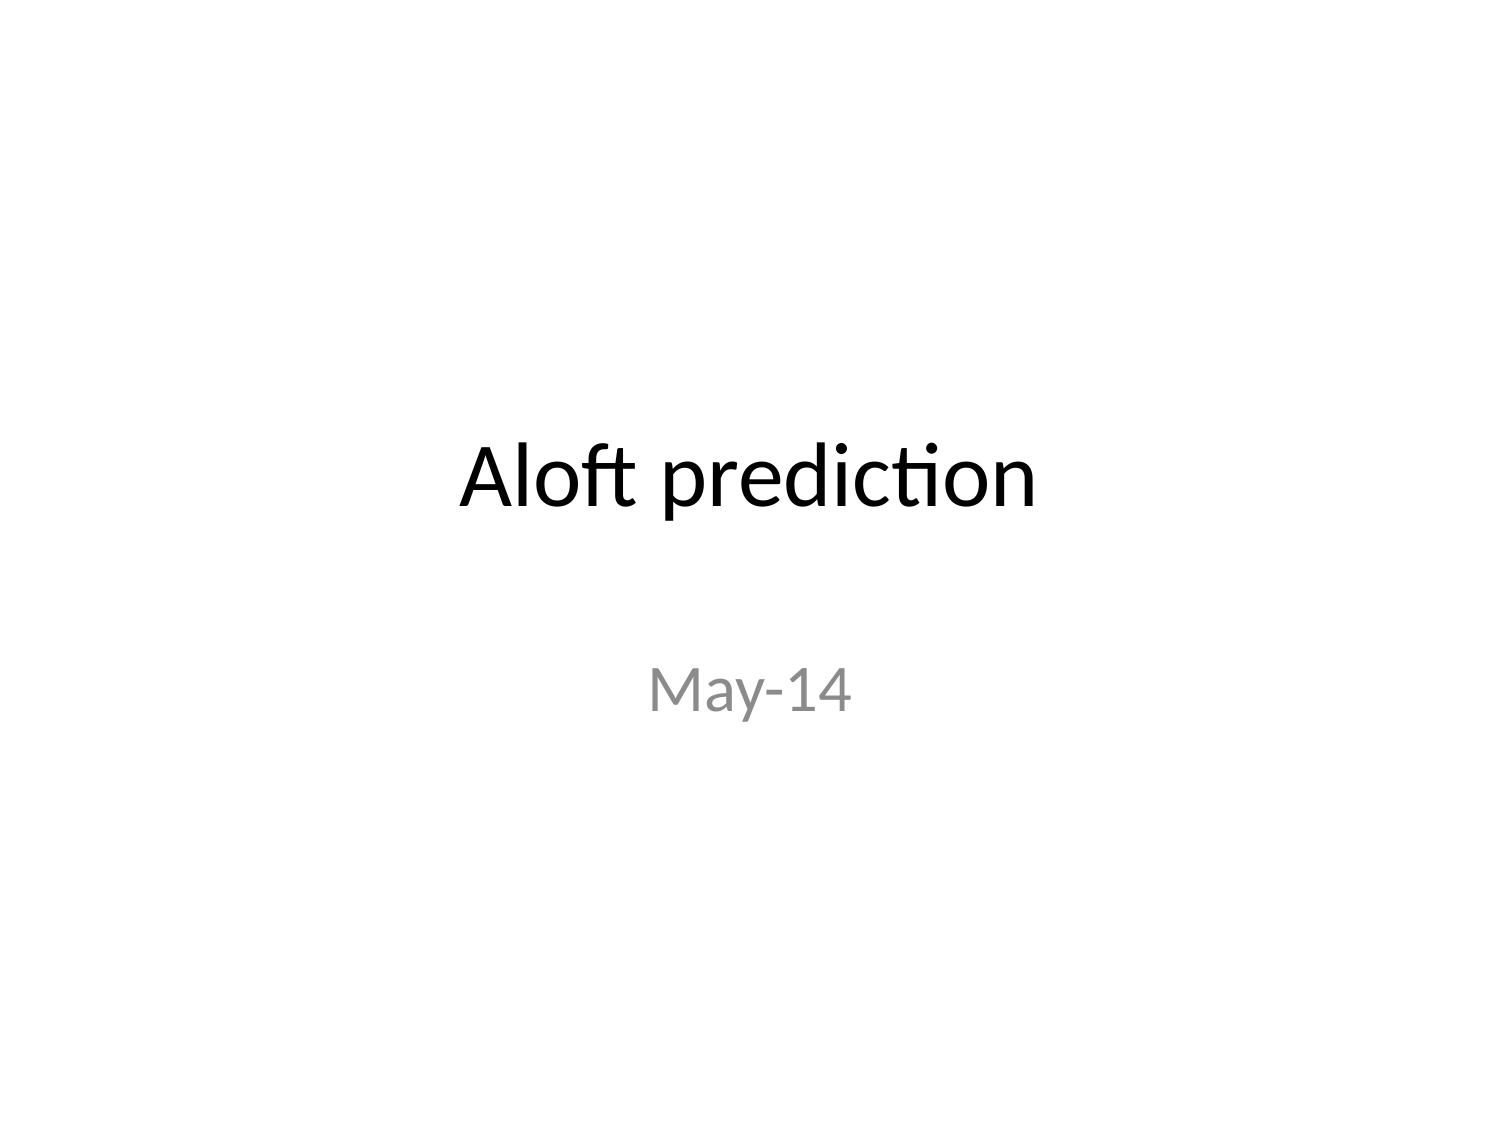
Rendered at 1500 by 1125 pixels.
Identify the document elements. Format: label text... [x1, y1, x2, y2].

title Aloft prediction [112, 349, 1388, 591]
subtitle May-14 [225, 637, 1275, 925]
